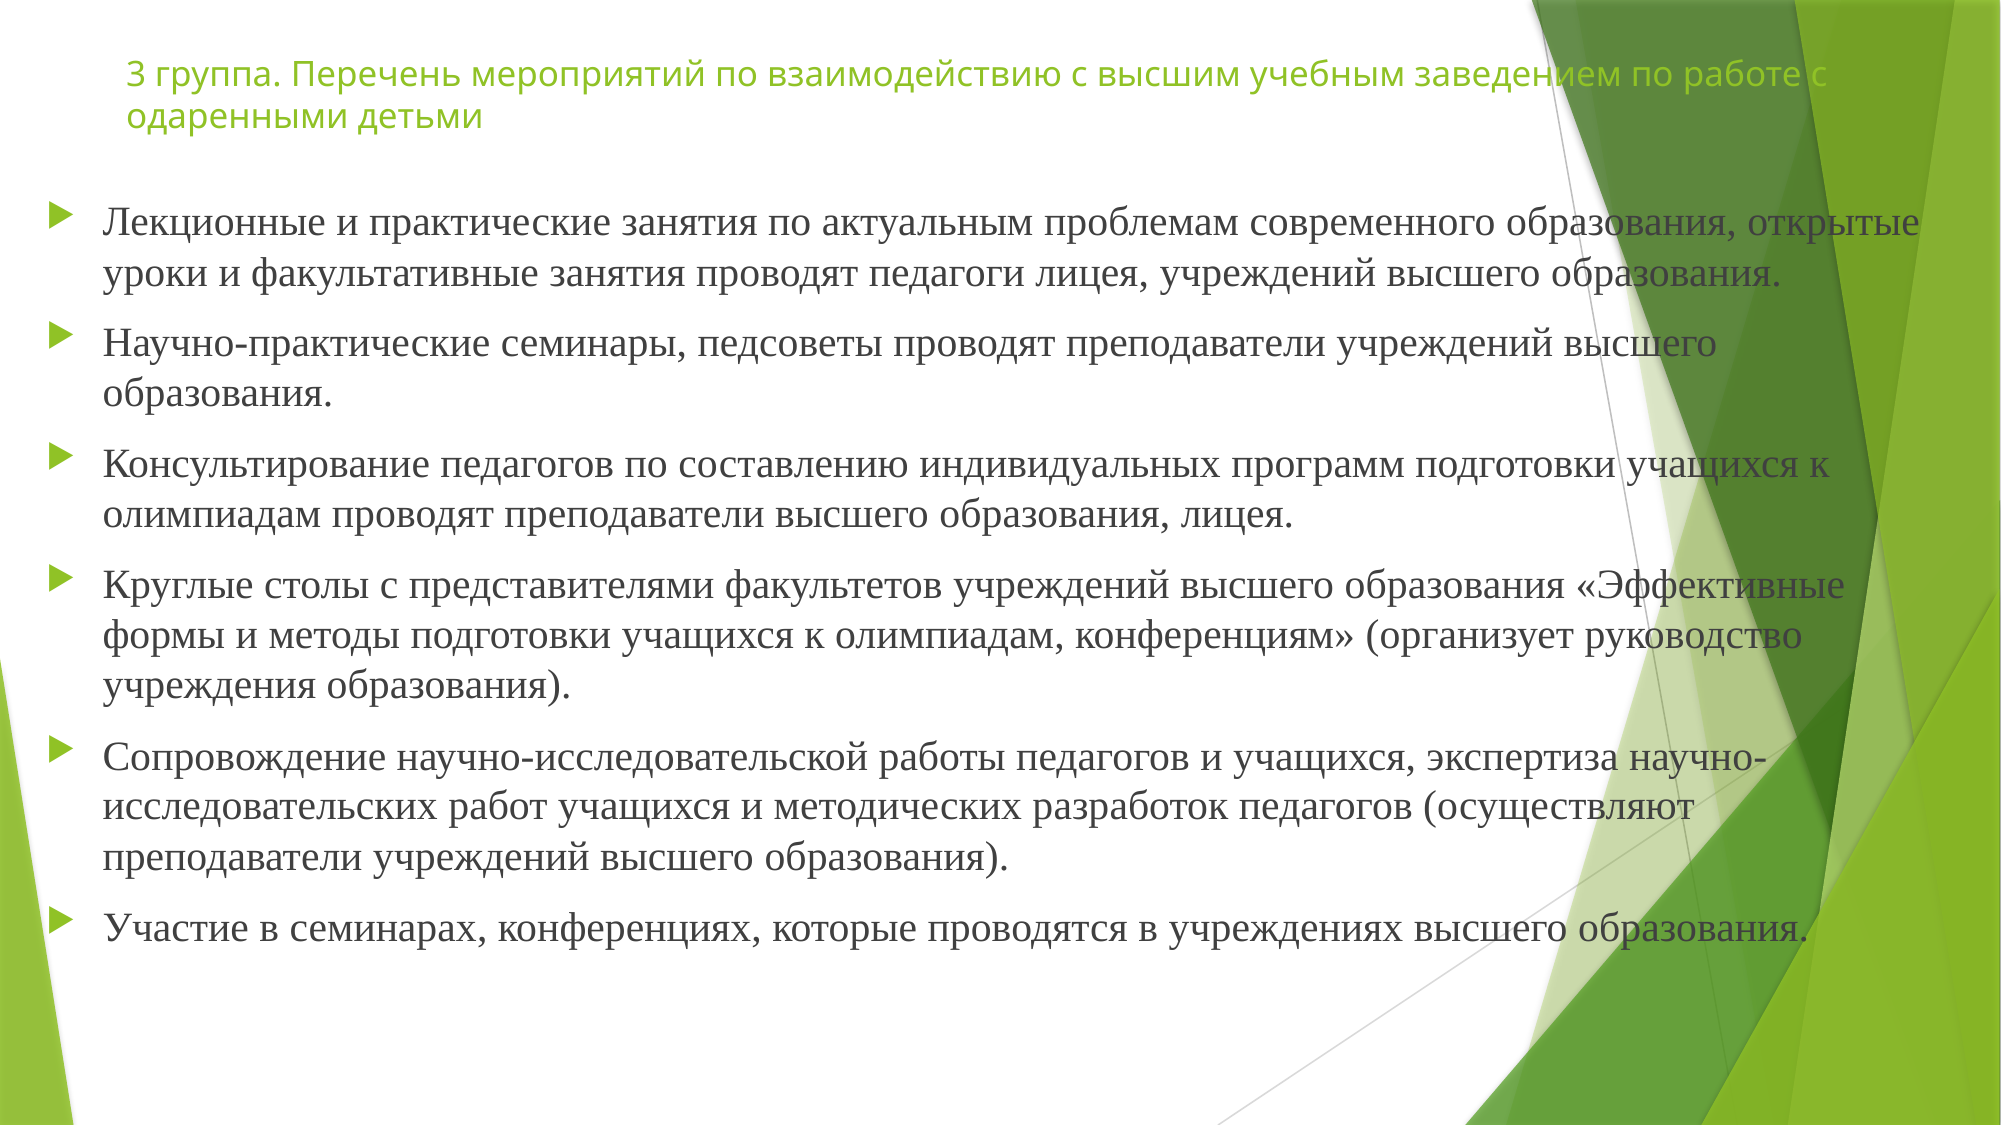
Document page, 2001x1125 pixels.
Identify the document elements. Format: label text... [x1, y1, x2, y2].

list Лекционные и практические занятия по актуальным проблемам современного образования, открытые уроки и факультативные занятия проводят педагоги лицея, учреждений высшего образования. Научно-практические семинары, педсоветы проводят преподаватели учреждений высшего образования. Консультирование педагогов по составлению индивидуальных программ подготовки учащихся к олимпиадам проводят преподаватели высшего образования, лицея. Круглые столы с представителями факультетов учреждений высшего образования «Эффективные формы и методы подготовки учащихся к олимпиадам, конференциям» (организует руководство учреждения образования). Сопровождение научно-исследовательской работы педагогов и учащихся, экспертиза научно-исследовательских работ учащихся и методических разработок педагогов (осуществляют преподаватели учреждений высшего образования). Участие в семинарах, конференциях, которые проводятся в учреждениях высшего образования. [31, 186, 1945, 1104]
title 3 группа. Перечень мероприятий по взаимодействию с высшим учебным заведением по работе с одаренными детьми [111, 43, 1965, 187]
